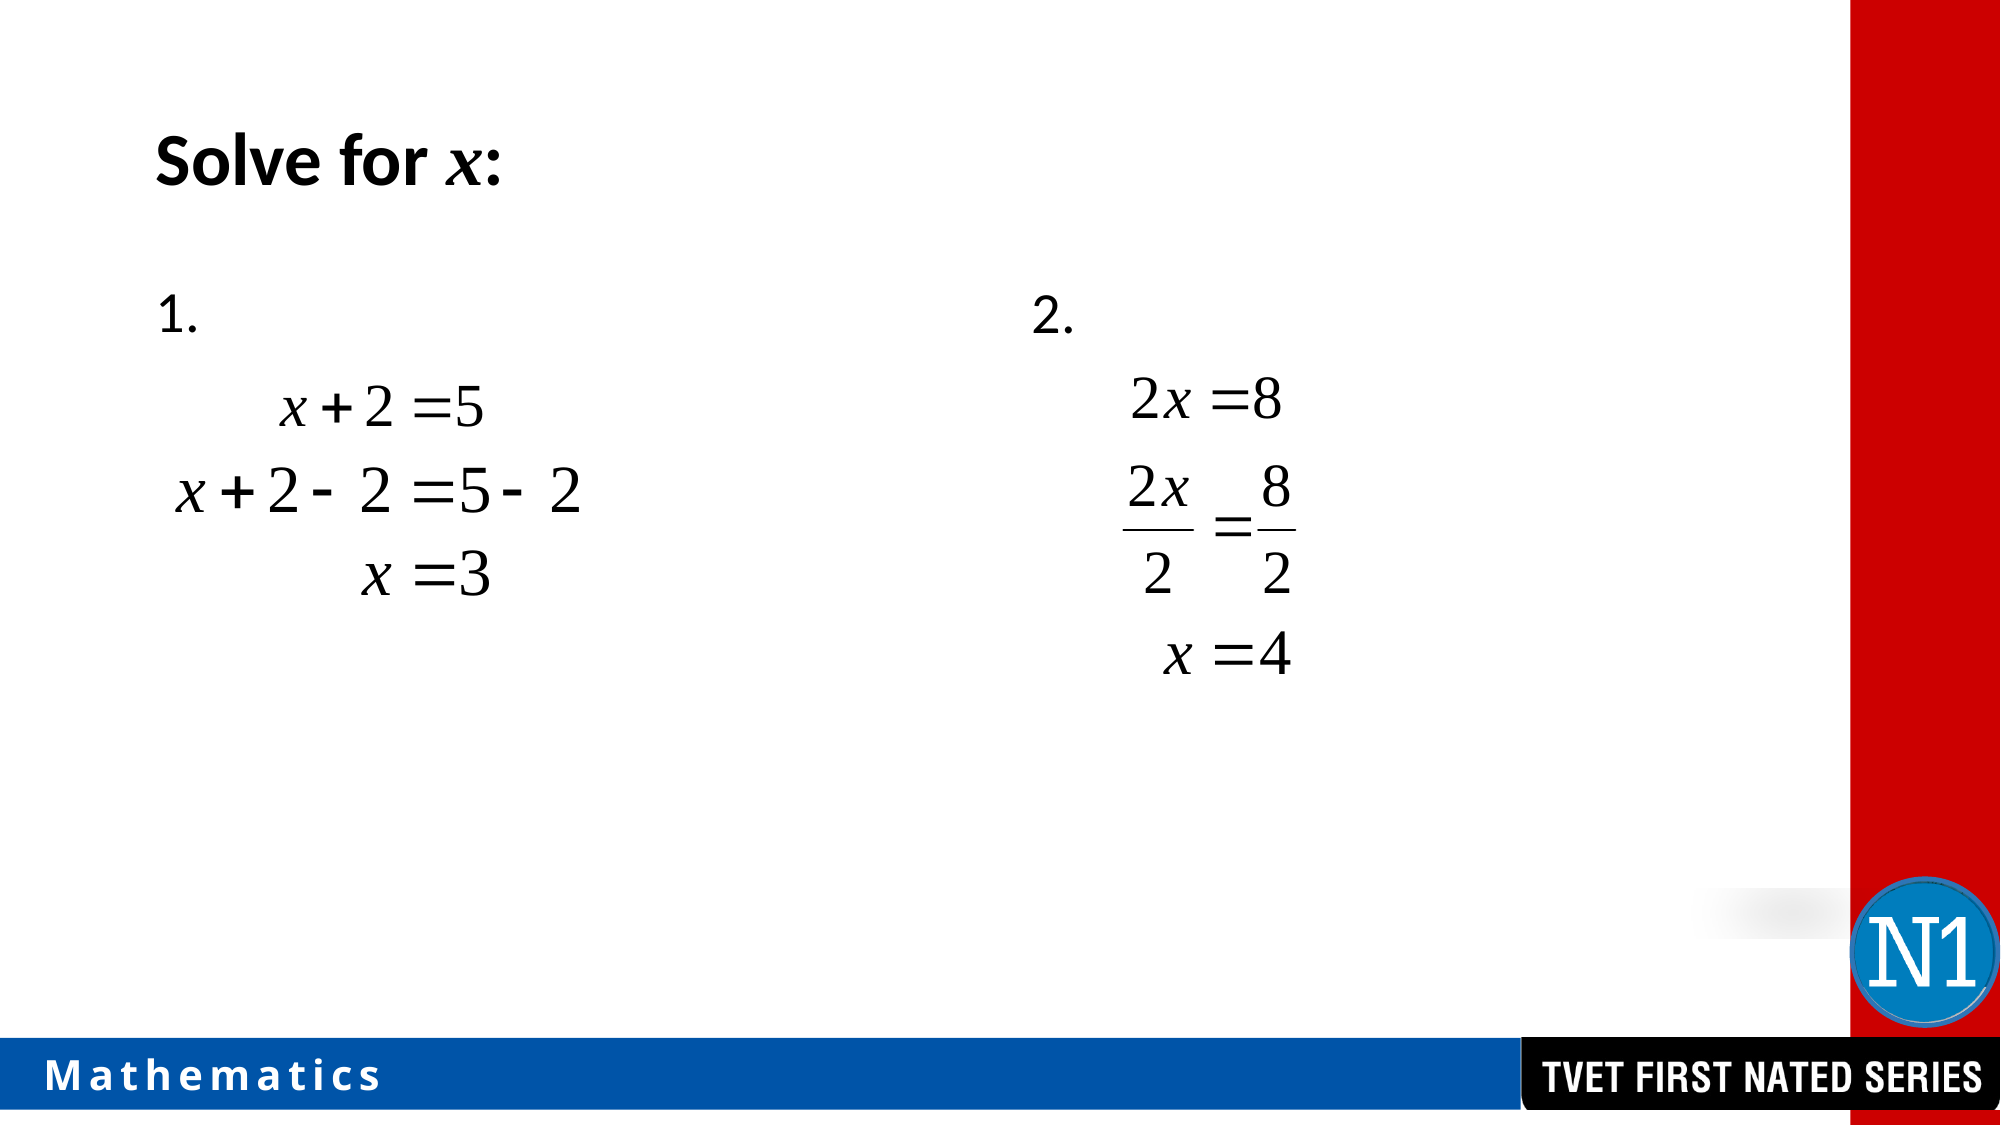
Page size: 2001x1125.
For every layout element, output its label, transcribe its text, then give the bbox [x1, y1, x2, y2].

text_box 2. [1017, 275, 1222, 352]
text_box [1120, 362, 1290, 434]
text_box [348, 533, 500, 613]
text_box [268, 370, 494, 443]
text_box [1113, 447, 1308, 607]
list Solve for x: [140, 113, 1830, 218]
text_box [1137, 615, 1305, 691]
picture [1870, 918, 1938, 986]
picture [1942, 918, 1975, 986]
text_box 1. [140, 275, 346, 352]
picture [1520, 1037, 2000, 1110]
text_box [162, 450, 594, 530]
